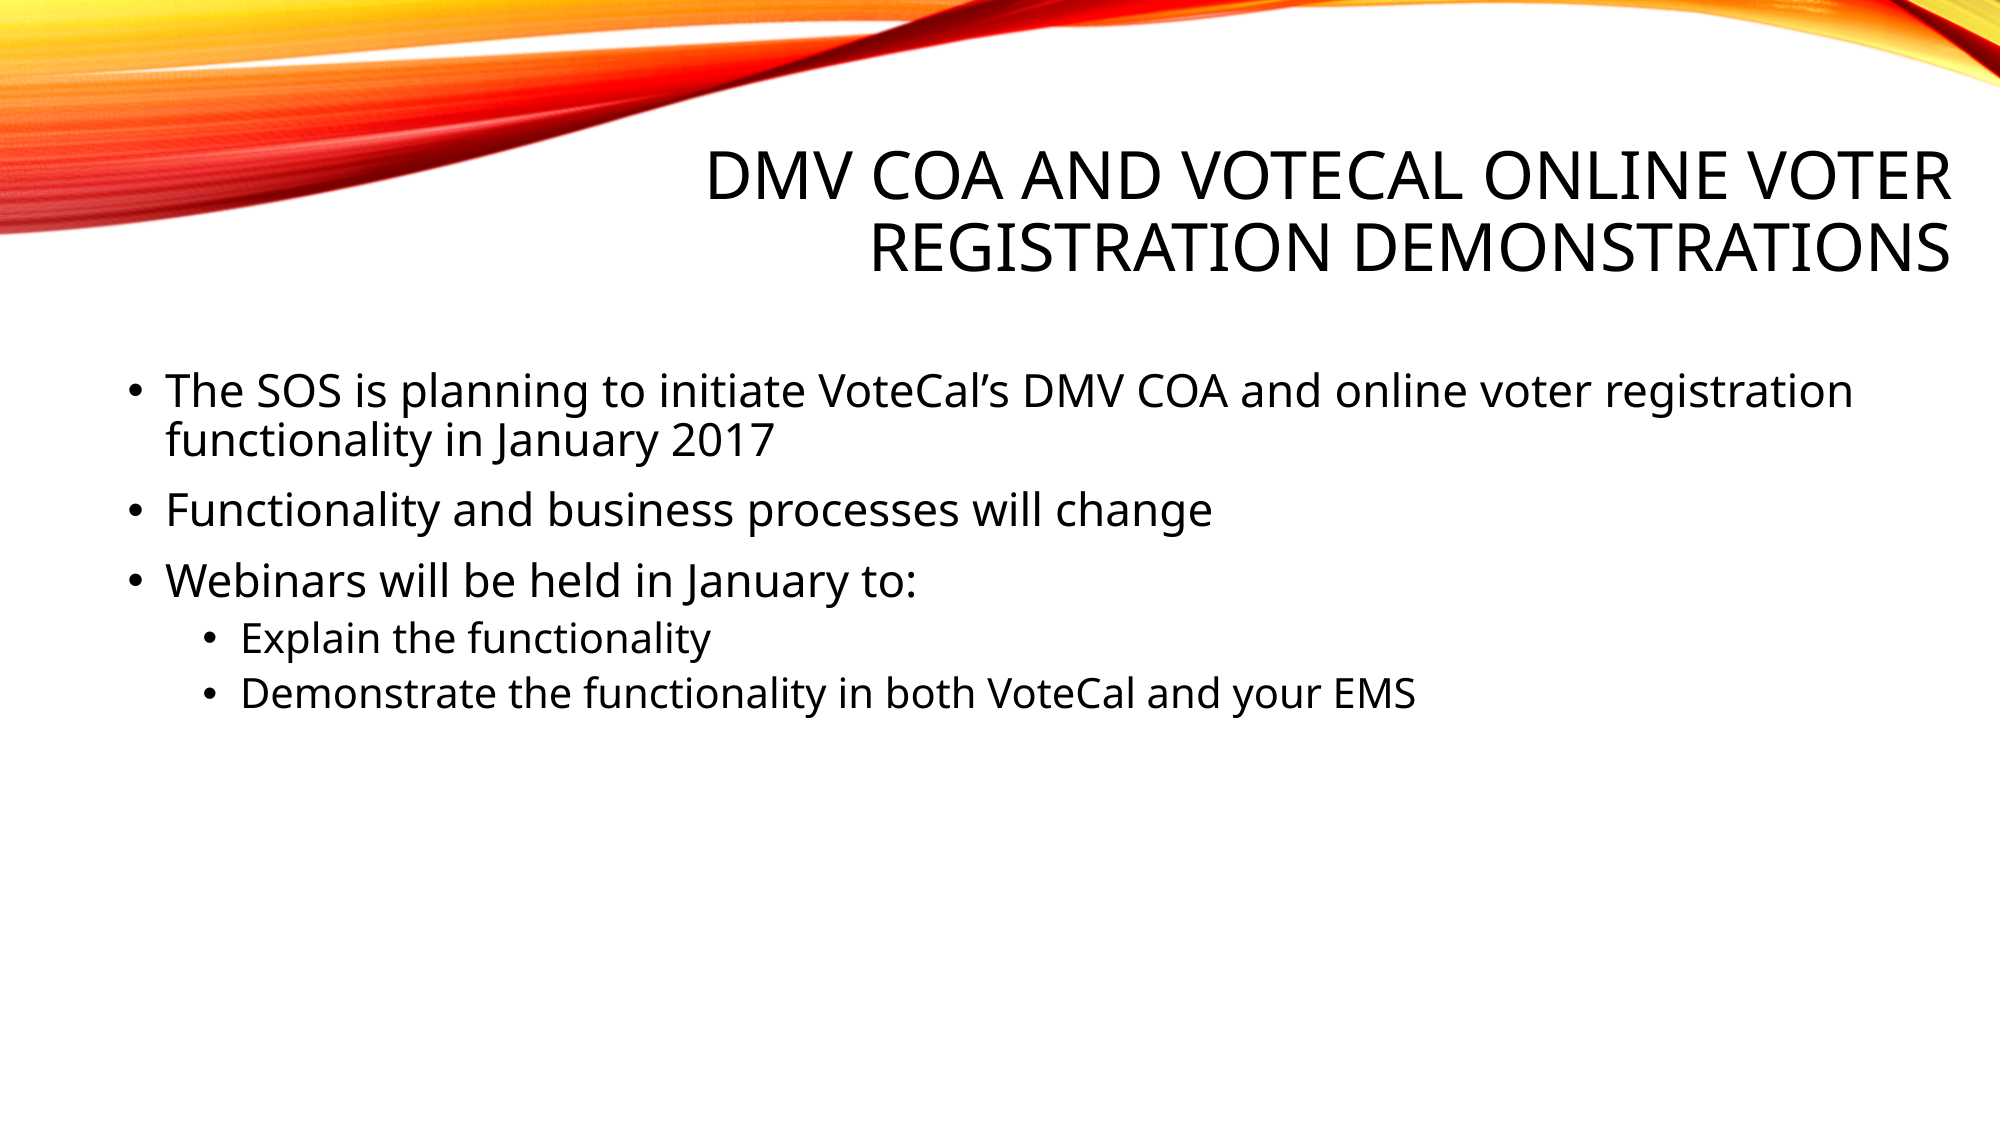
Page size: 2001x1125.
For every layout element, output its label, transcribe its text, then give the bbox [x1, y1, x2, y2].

title DMV COA and Votecal online voter registration demonstrations [395, 147, 1969, 360]
list The SOS is planning to initiate VoteCal’s DMV COA and online voter registration functionality in January 2017 Functionality and business processes will change Webinars will be held in January to: Explain the functionality Demonstrate the functionality in both VoteCal and your EMS [112, 360, 1888, 893]
picture [0, 0, 2000, 237]
